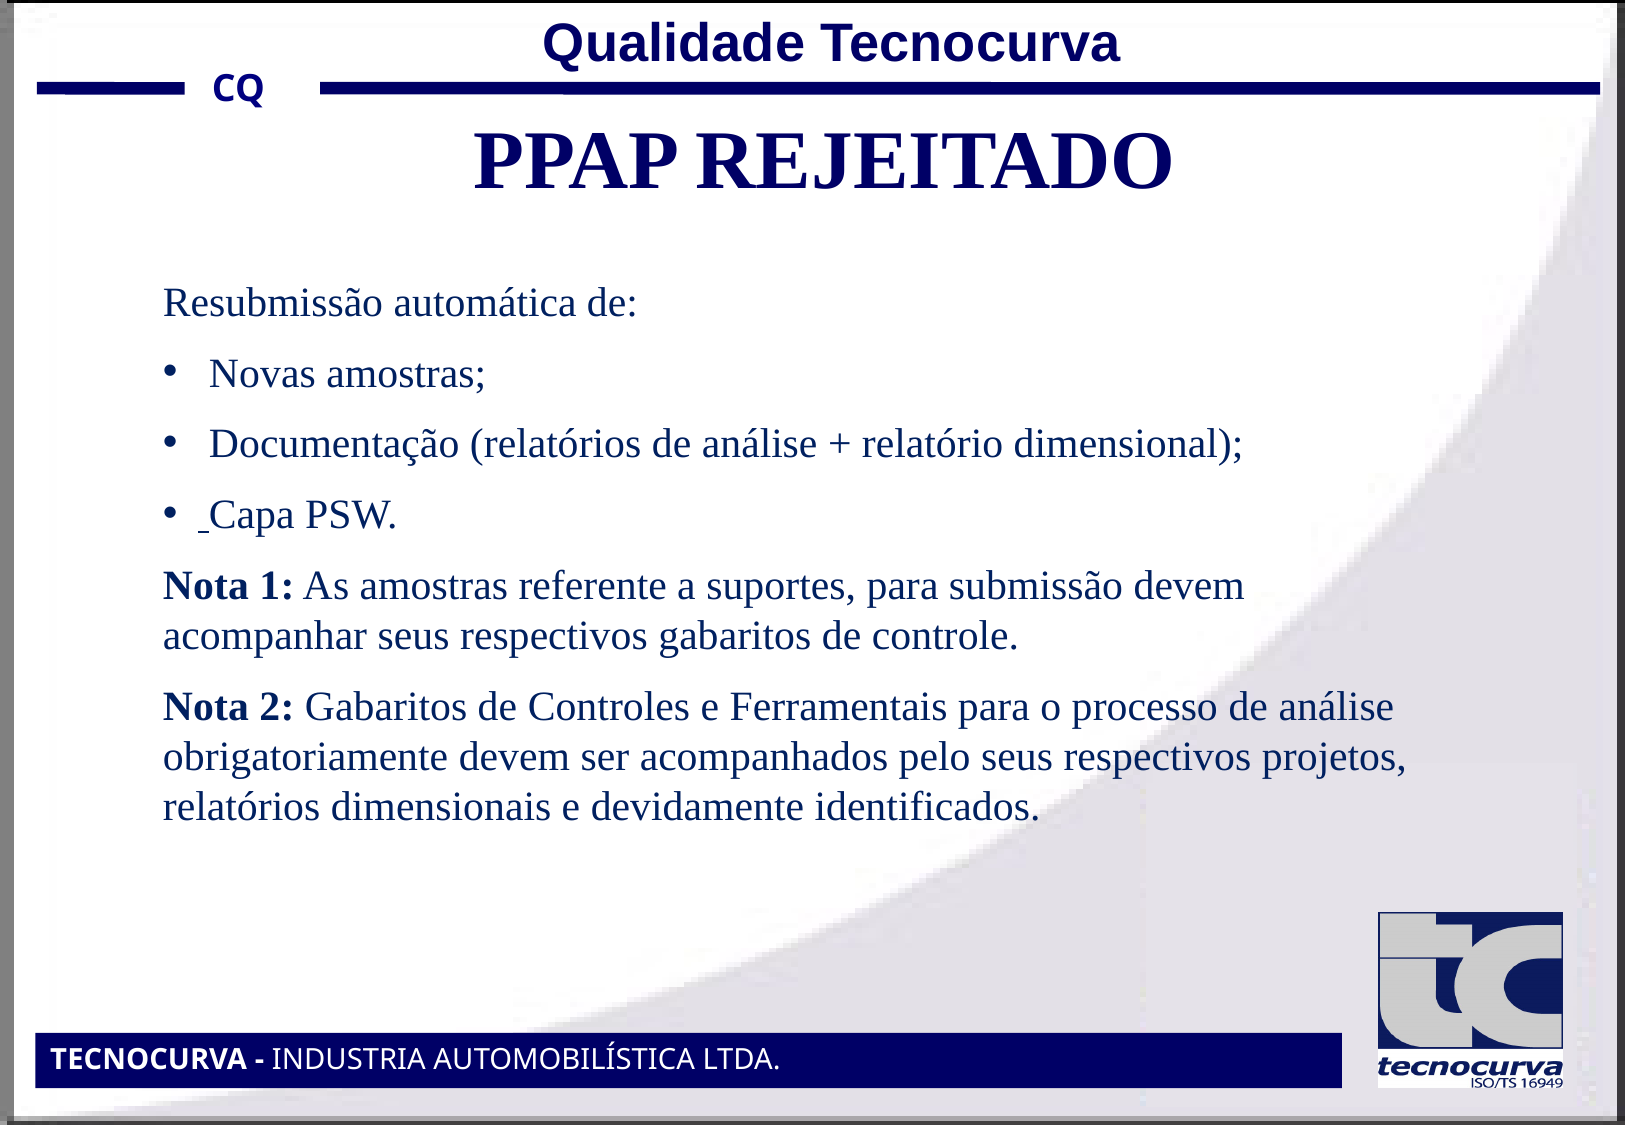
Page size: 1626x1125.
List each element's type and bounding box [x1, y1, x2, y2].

text_box [0, 0, 1625, 1125]
